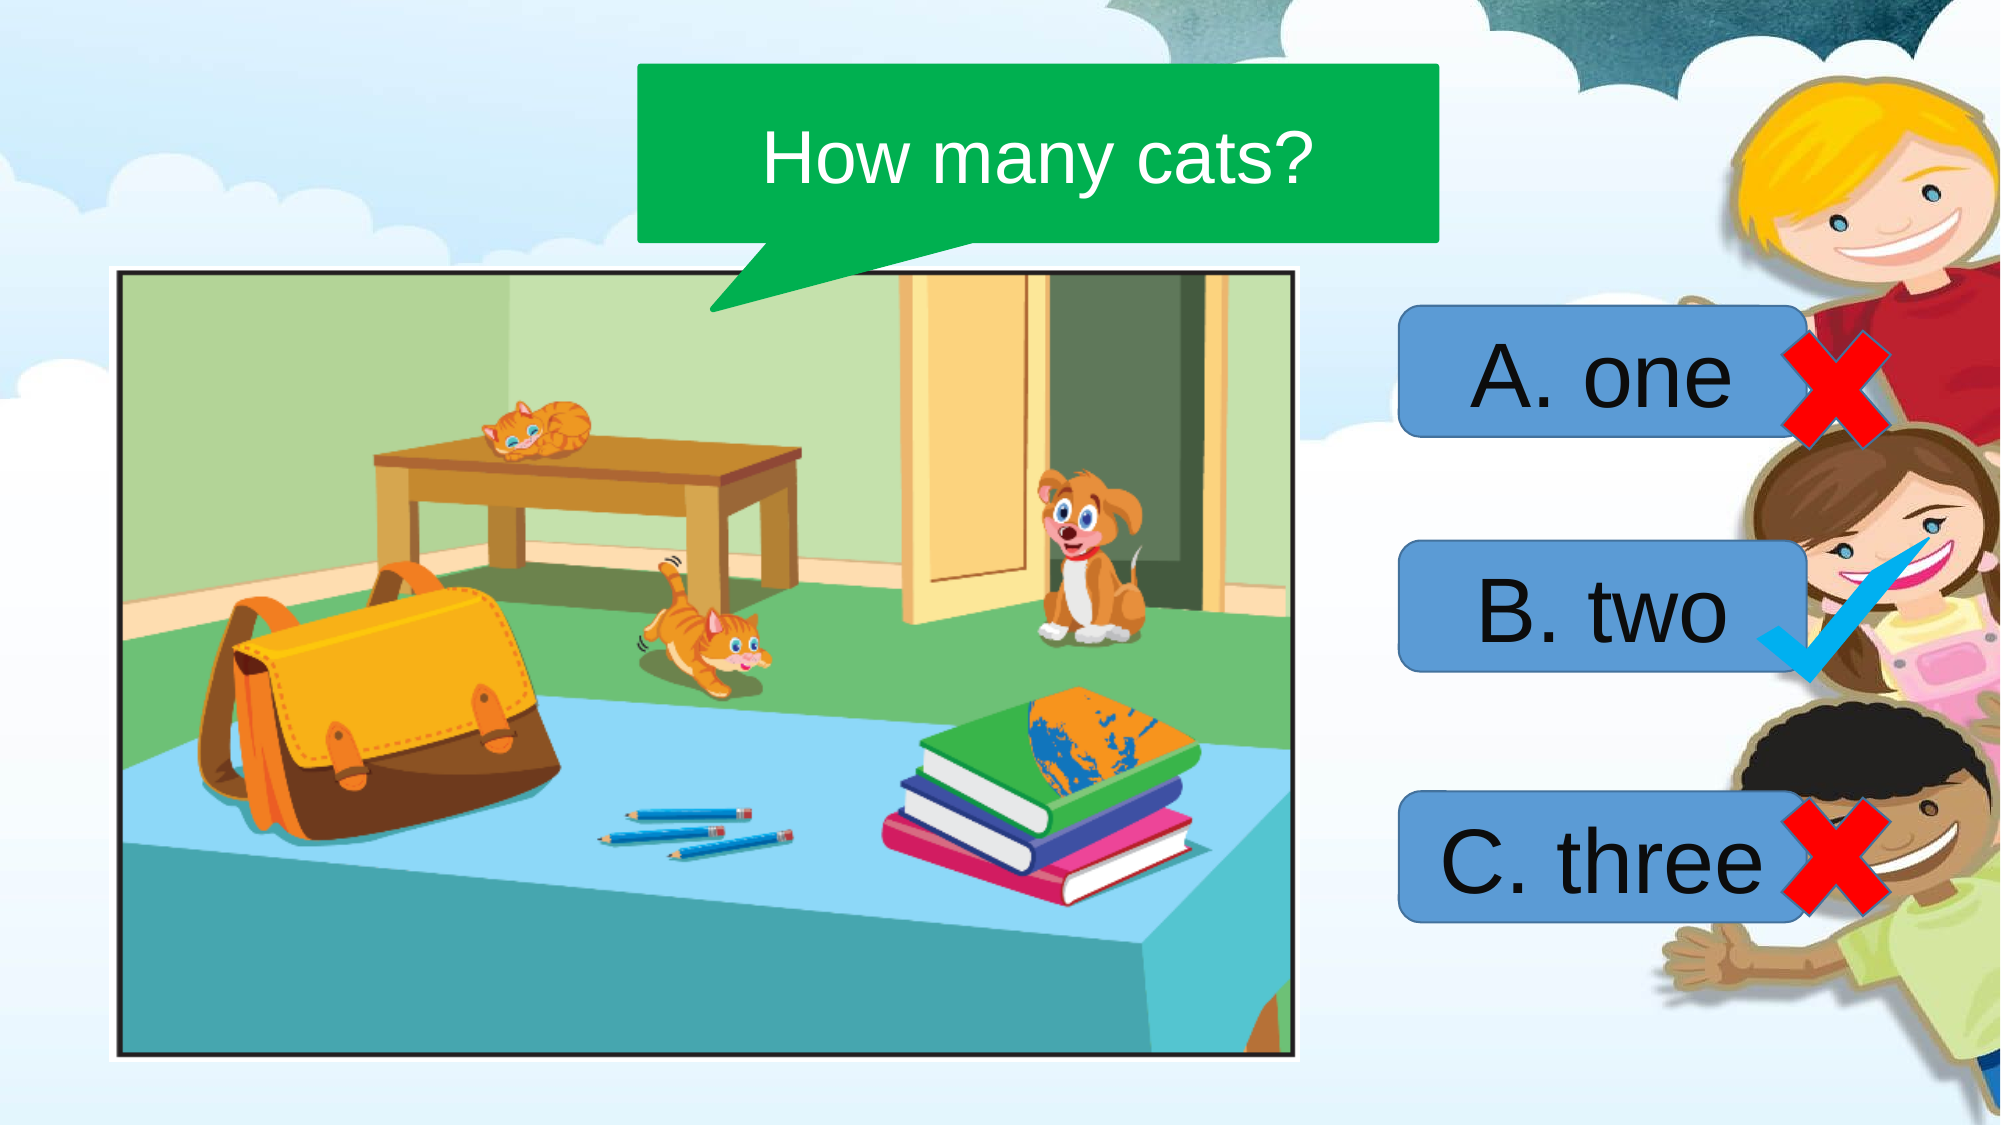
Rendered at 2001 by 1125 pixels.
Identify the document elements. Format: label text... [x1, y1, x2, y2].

picture [0, 0, 2001, 1125]
text_box [1780, 796, 1893, 918]
text_box [1780, 329, 1893, 451]
text_box How many cats? [640, 66, 1437, 266]
text_box A. one [1397, 304, 1808, 438]
text_box [1756, 536, 1931, 684]
text_box B. two [1397, 539, 1808, 673]
text_box C. three [1397, 790, 1808, 924]
